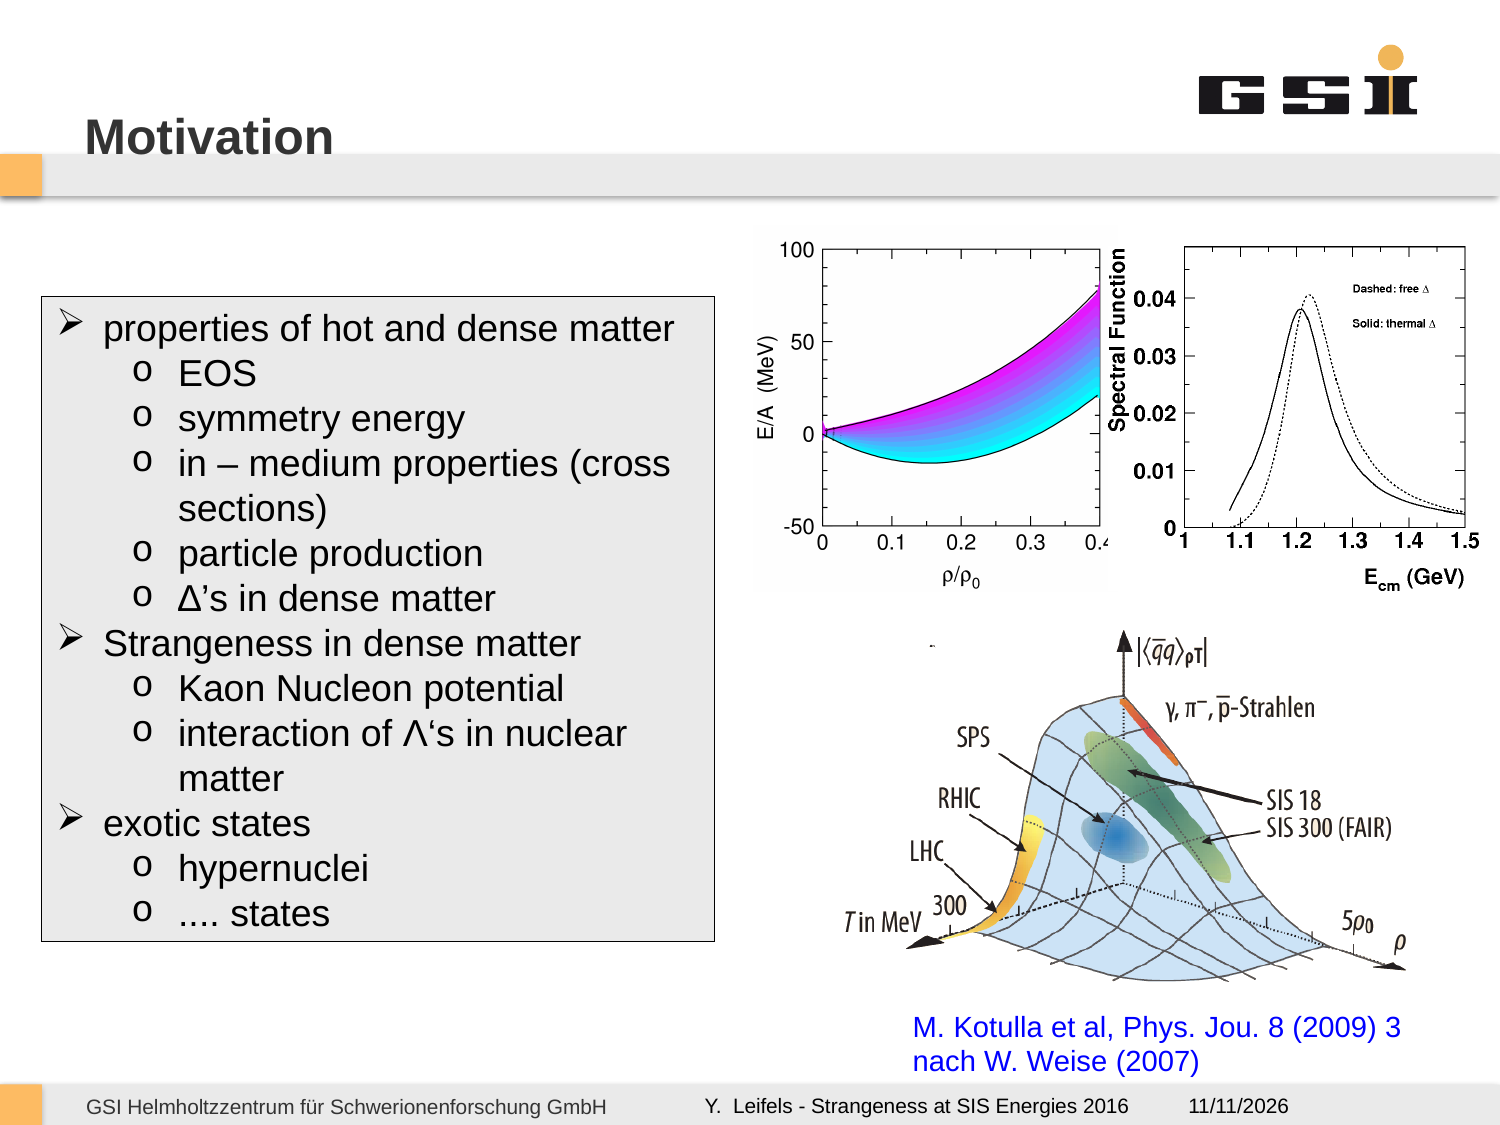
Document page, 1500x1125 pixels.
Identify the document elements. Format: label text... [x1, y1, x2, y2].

picture [844, 605, 1409, 982]
text_box properties of hot and dense matter EOS symmetry energy in – medium properties (cross sections) particle production ∆’s in dense matter Strangeness in dense matter Kaon Nucleon potential interaction of Λ‘s in nuclear matter exotic states hypernuclei .... states [41, 296, 715, 942]
text_box M. Kotulla et al, Phys. Jou. 8 (2009) 3 nach W. Weise (2007) [897, 995, 1418, 1093]
footer Y. Leifels - Strangeness at SIS Energies 2016 [689, 1076, 1165, 1125]
picture [753, 225, 1479, 593]
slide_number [1164, 1074, 1304, 1125]
picture [1197, 42, 1419, 117]
title Motivation [69, 42, 1094, 172]
